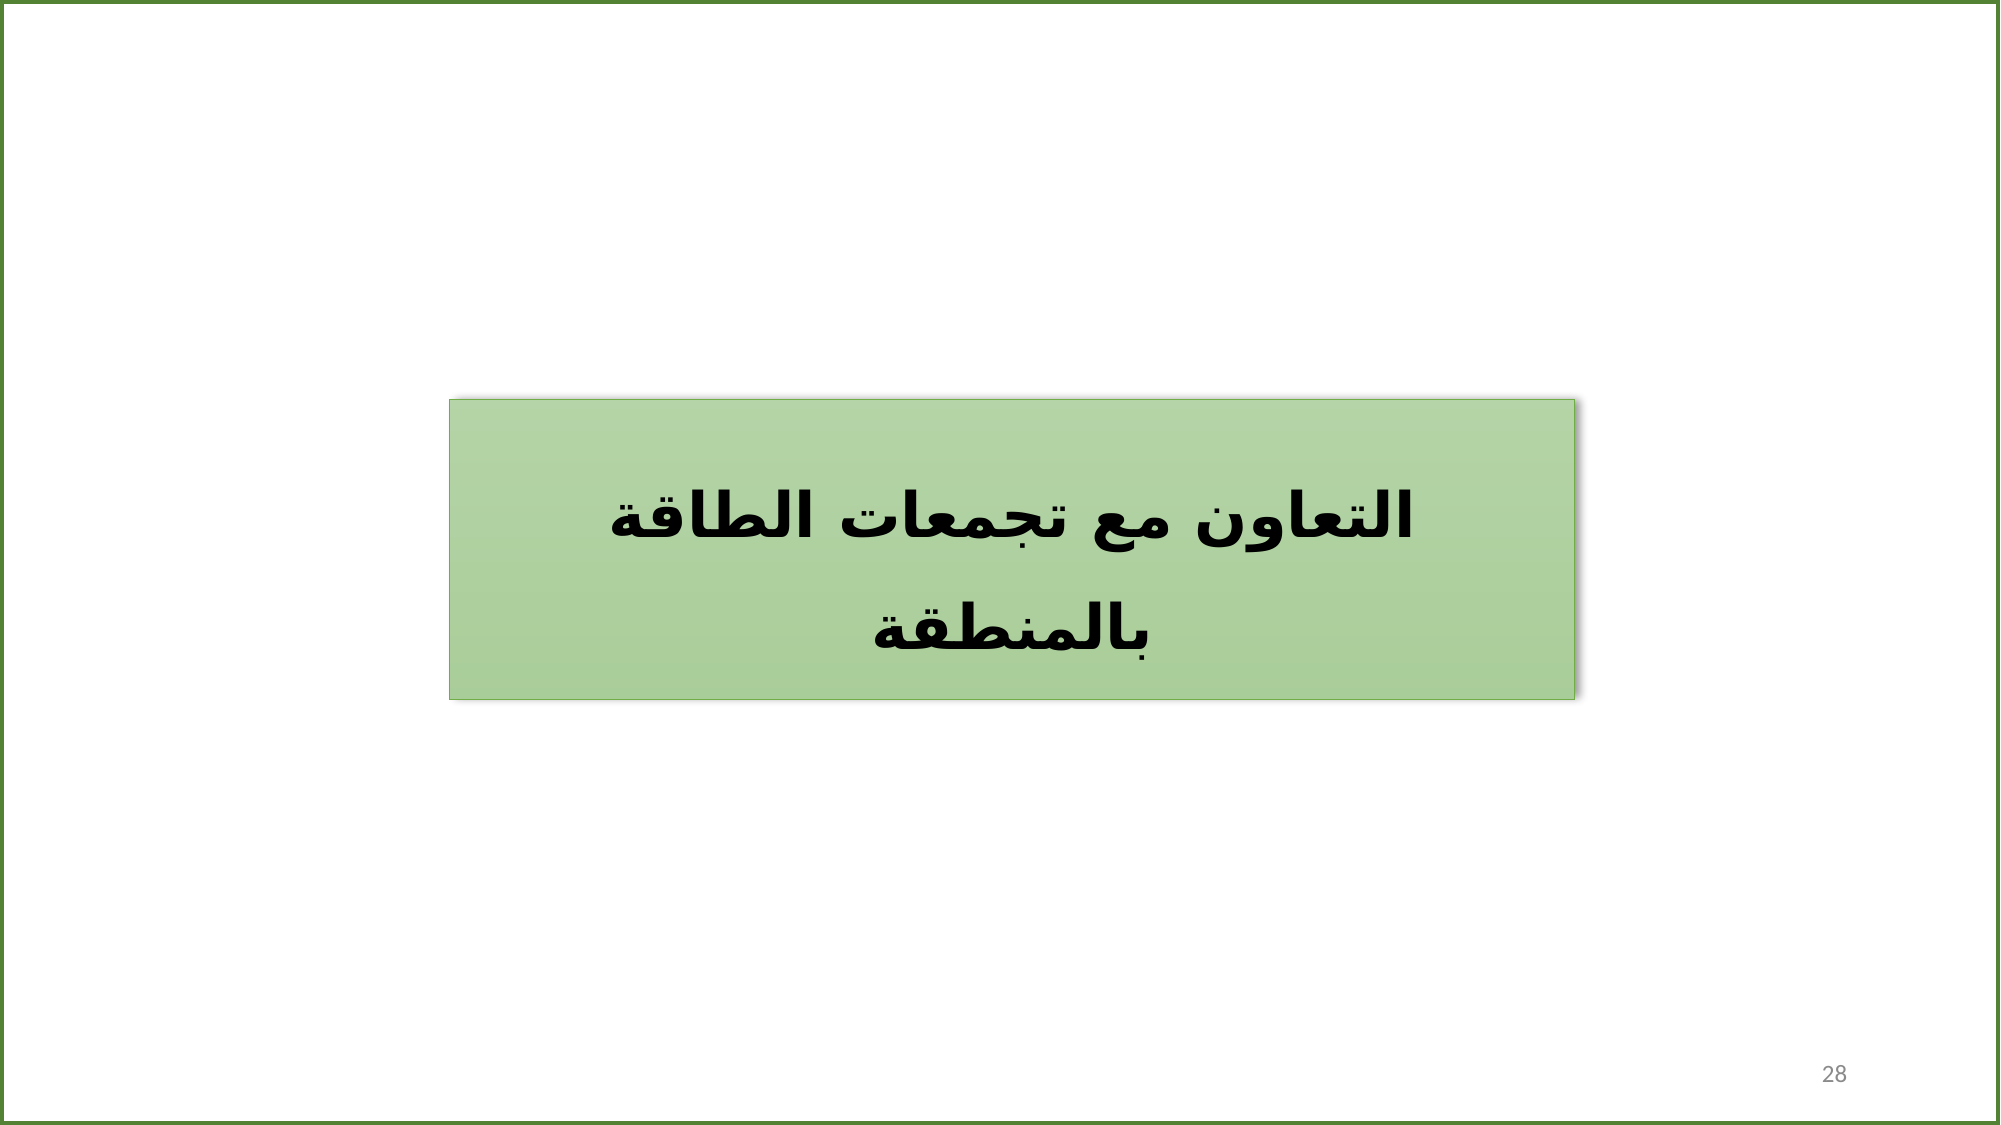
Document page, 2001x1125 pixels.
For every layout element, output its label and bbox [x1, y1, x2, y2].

text_box [624, 532, 1375, 592]
text_box [0, 0, 2000, 1125]
